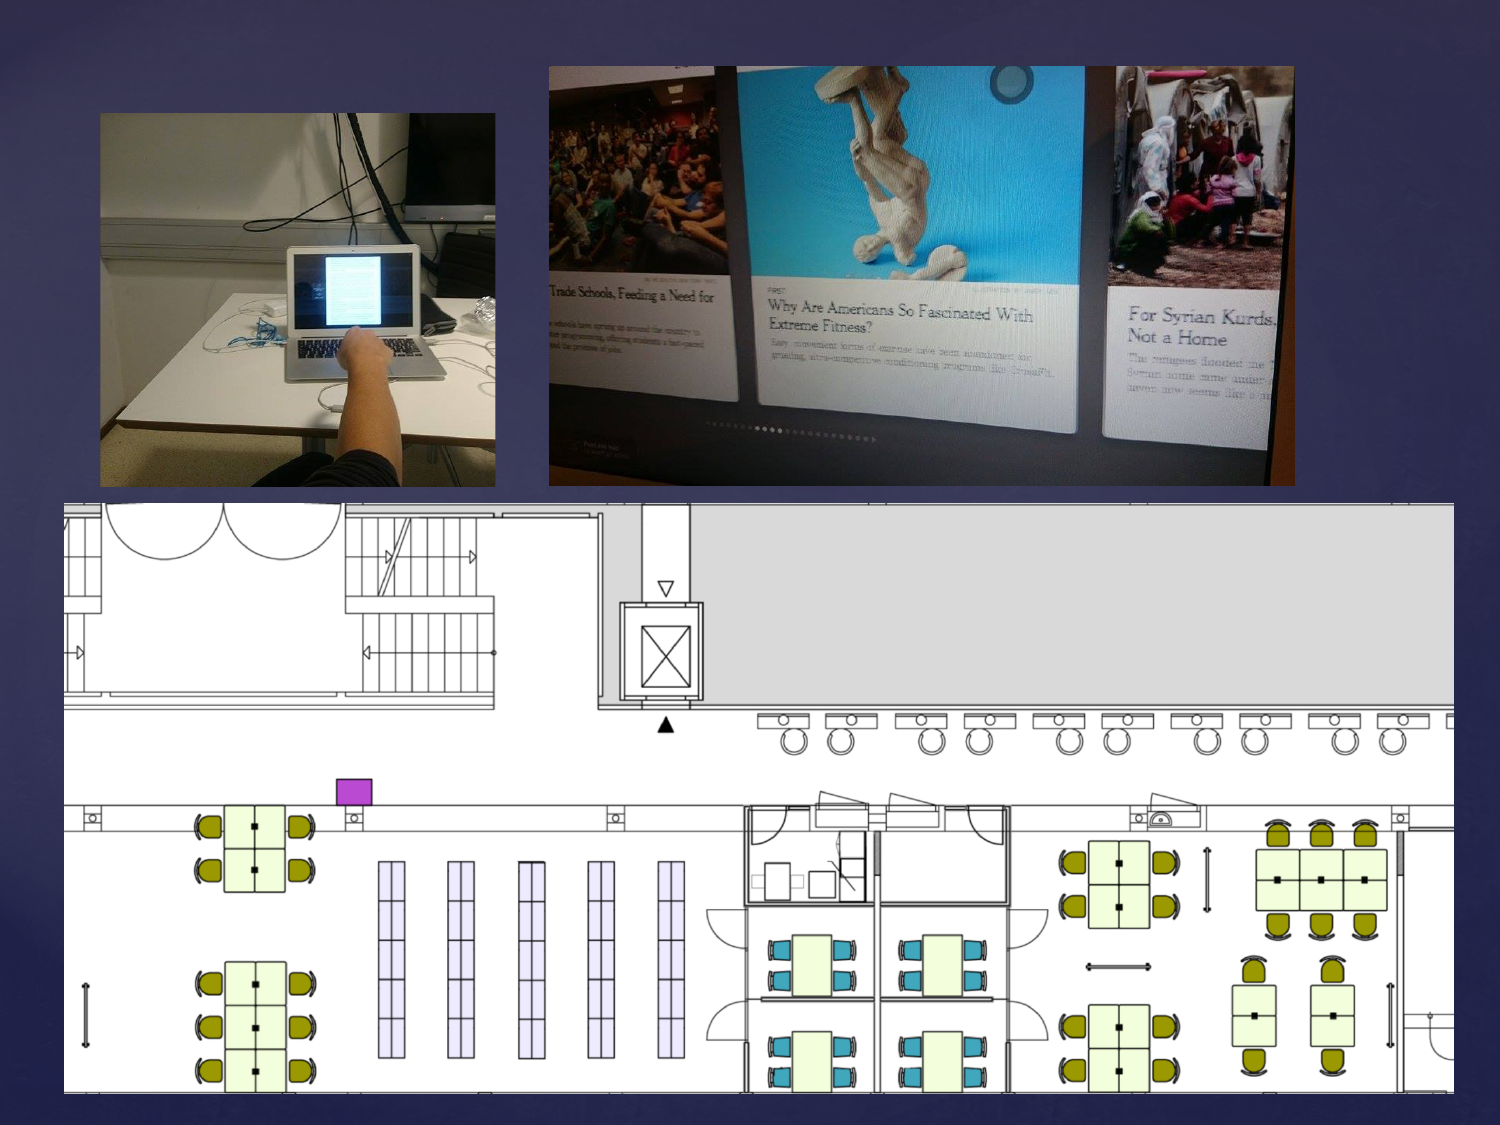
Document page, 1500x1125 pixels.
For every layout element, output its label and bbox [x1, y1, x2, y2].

picture [64, 502, 1454, 1095]
list [99, 113, 496, 487]
picture [548, 65, 1296, 487]
